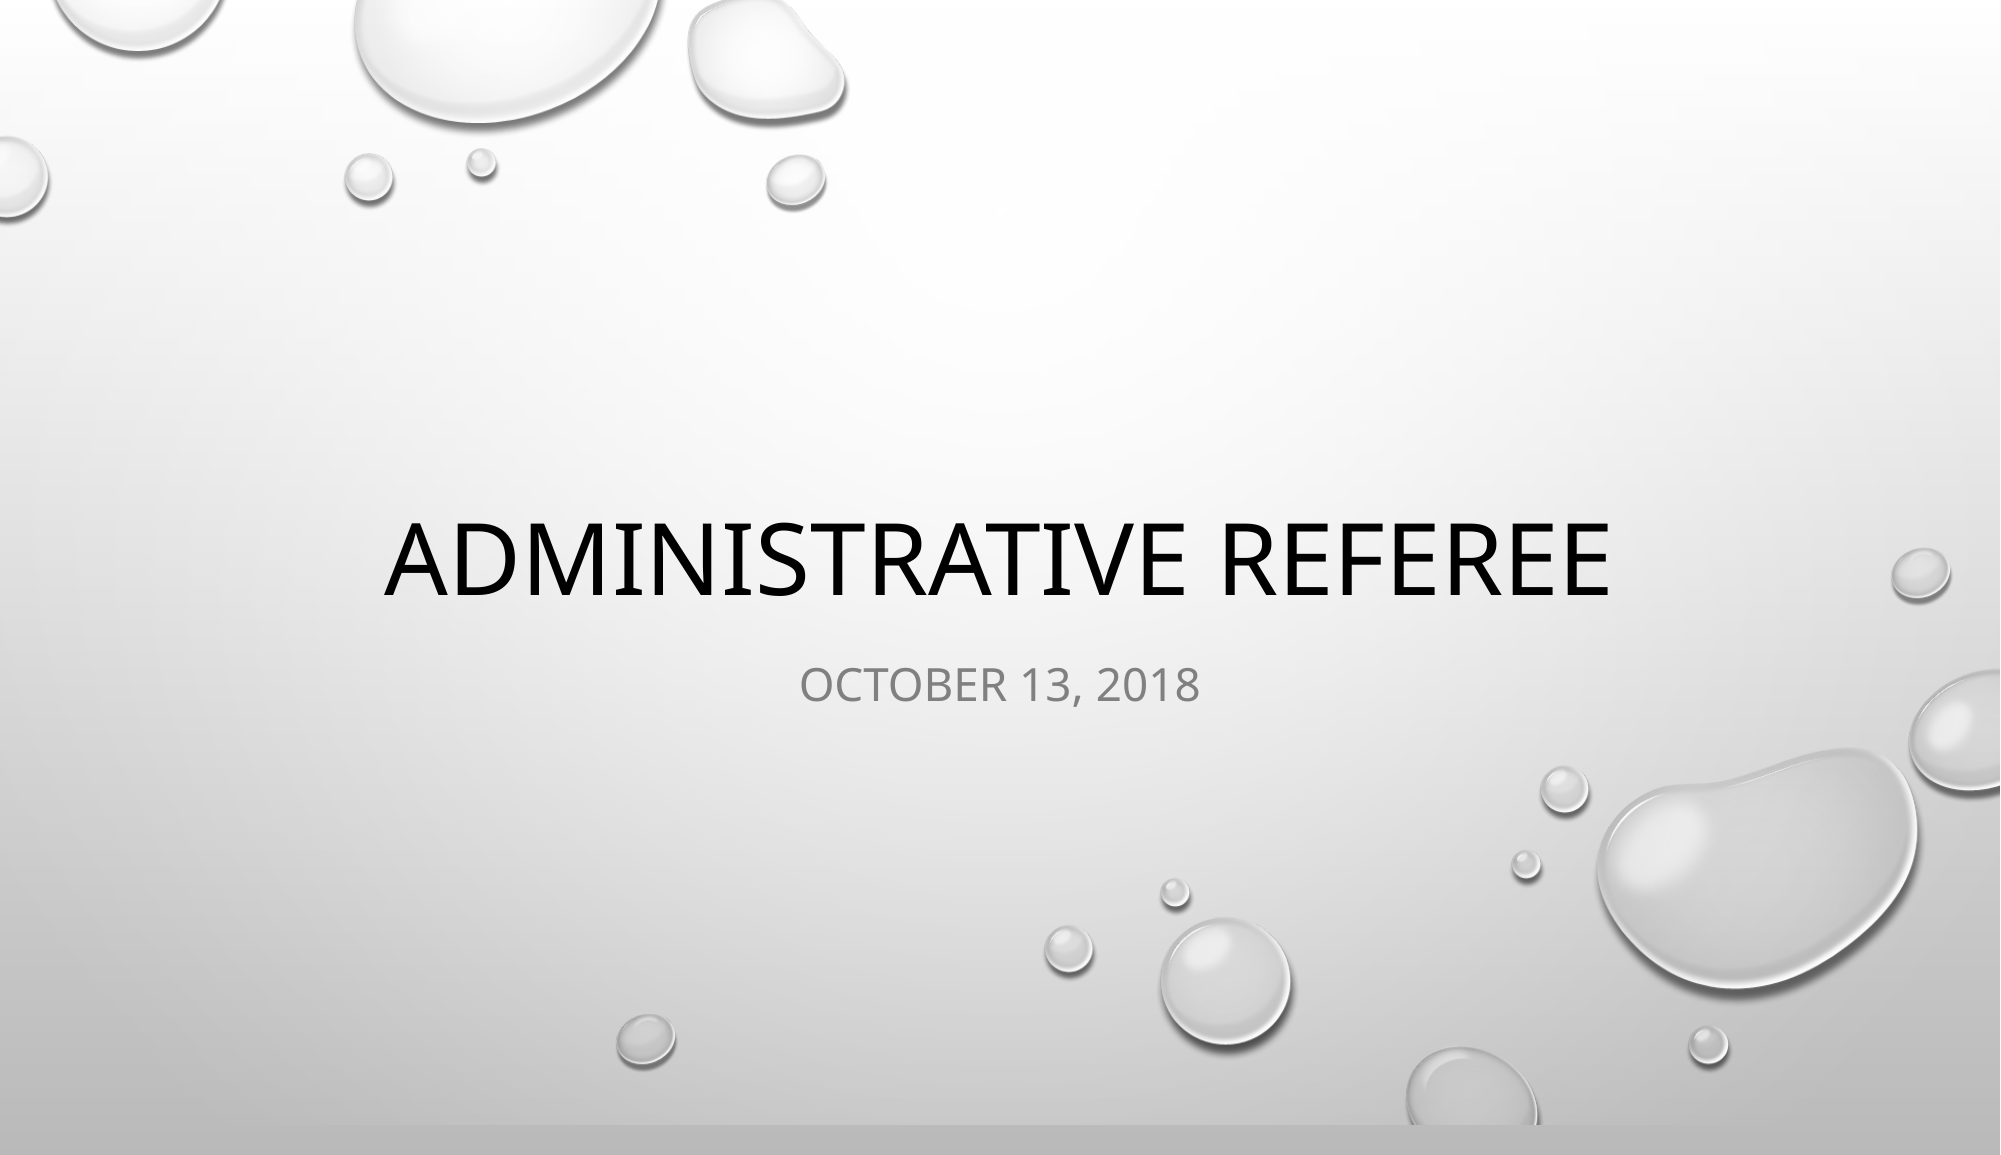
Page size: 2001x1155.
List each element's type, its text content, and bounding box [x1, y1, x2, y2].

title Administrative Referee [287, 213, 1713, 625]
subtitle October 13, 2018 [287, 637, 1713, 863]
picture [0, 0, 2000, 1125]
